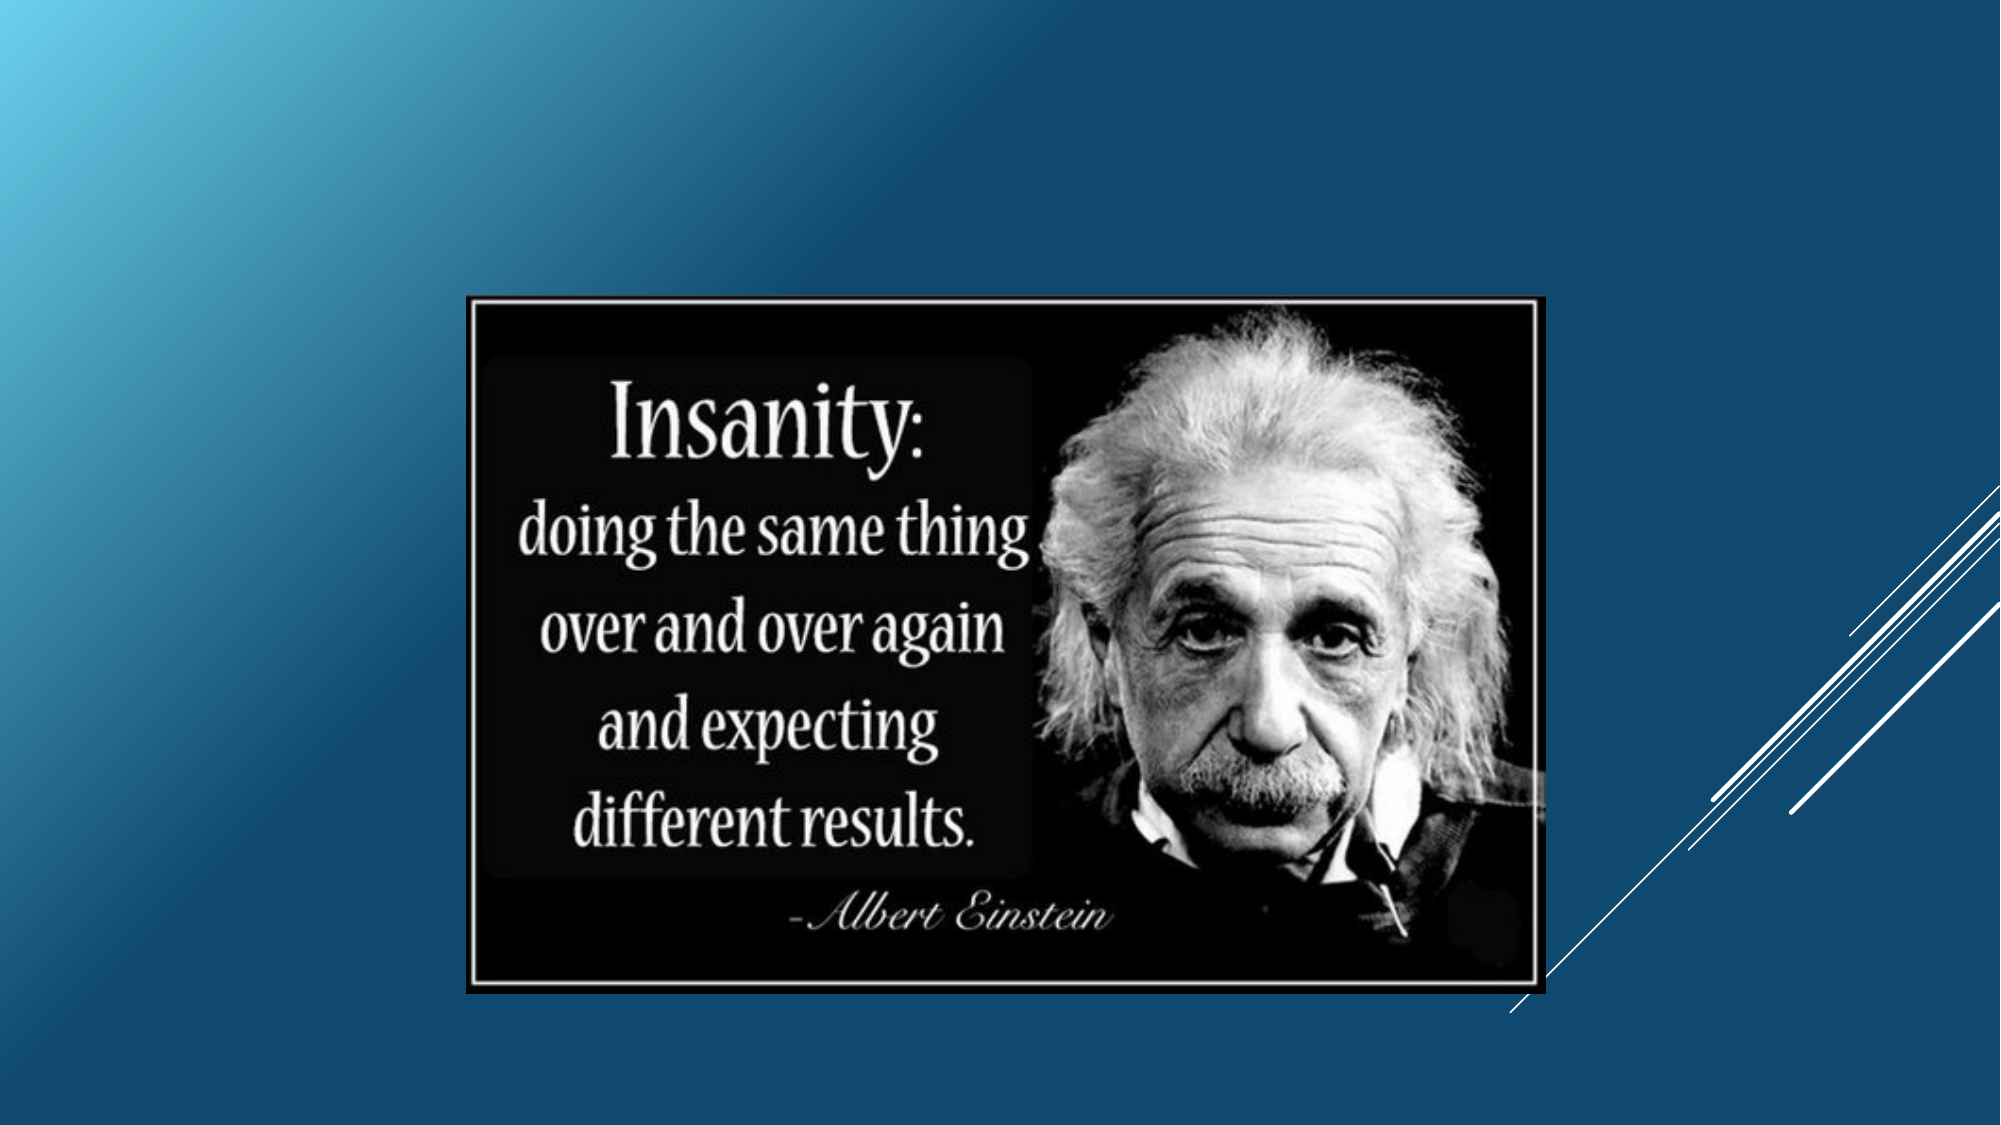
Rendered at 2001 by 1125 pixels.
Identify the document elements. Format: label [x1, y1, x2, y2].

list [465, 295, 1546, 994]
